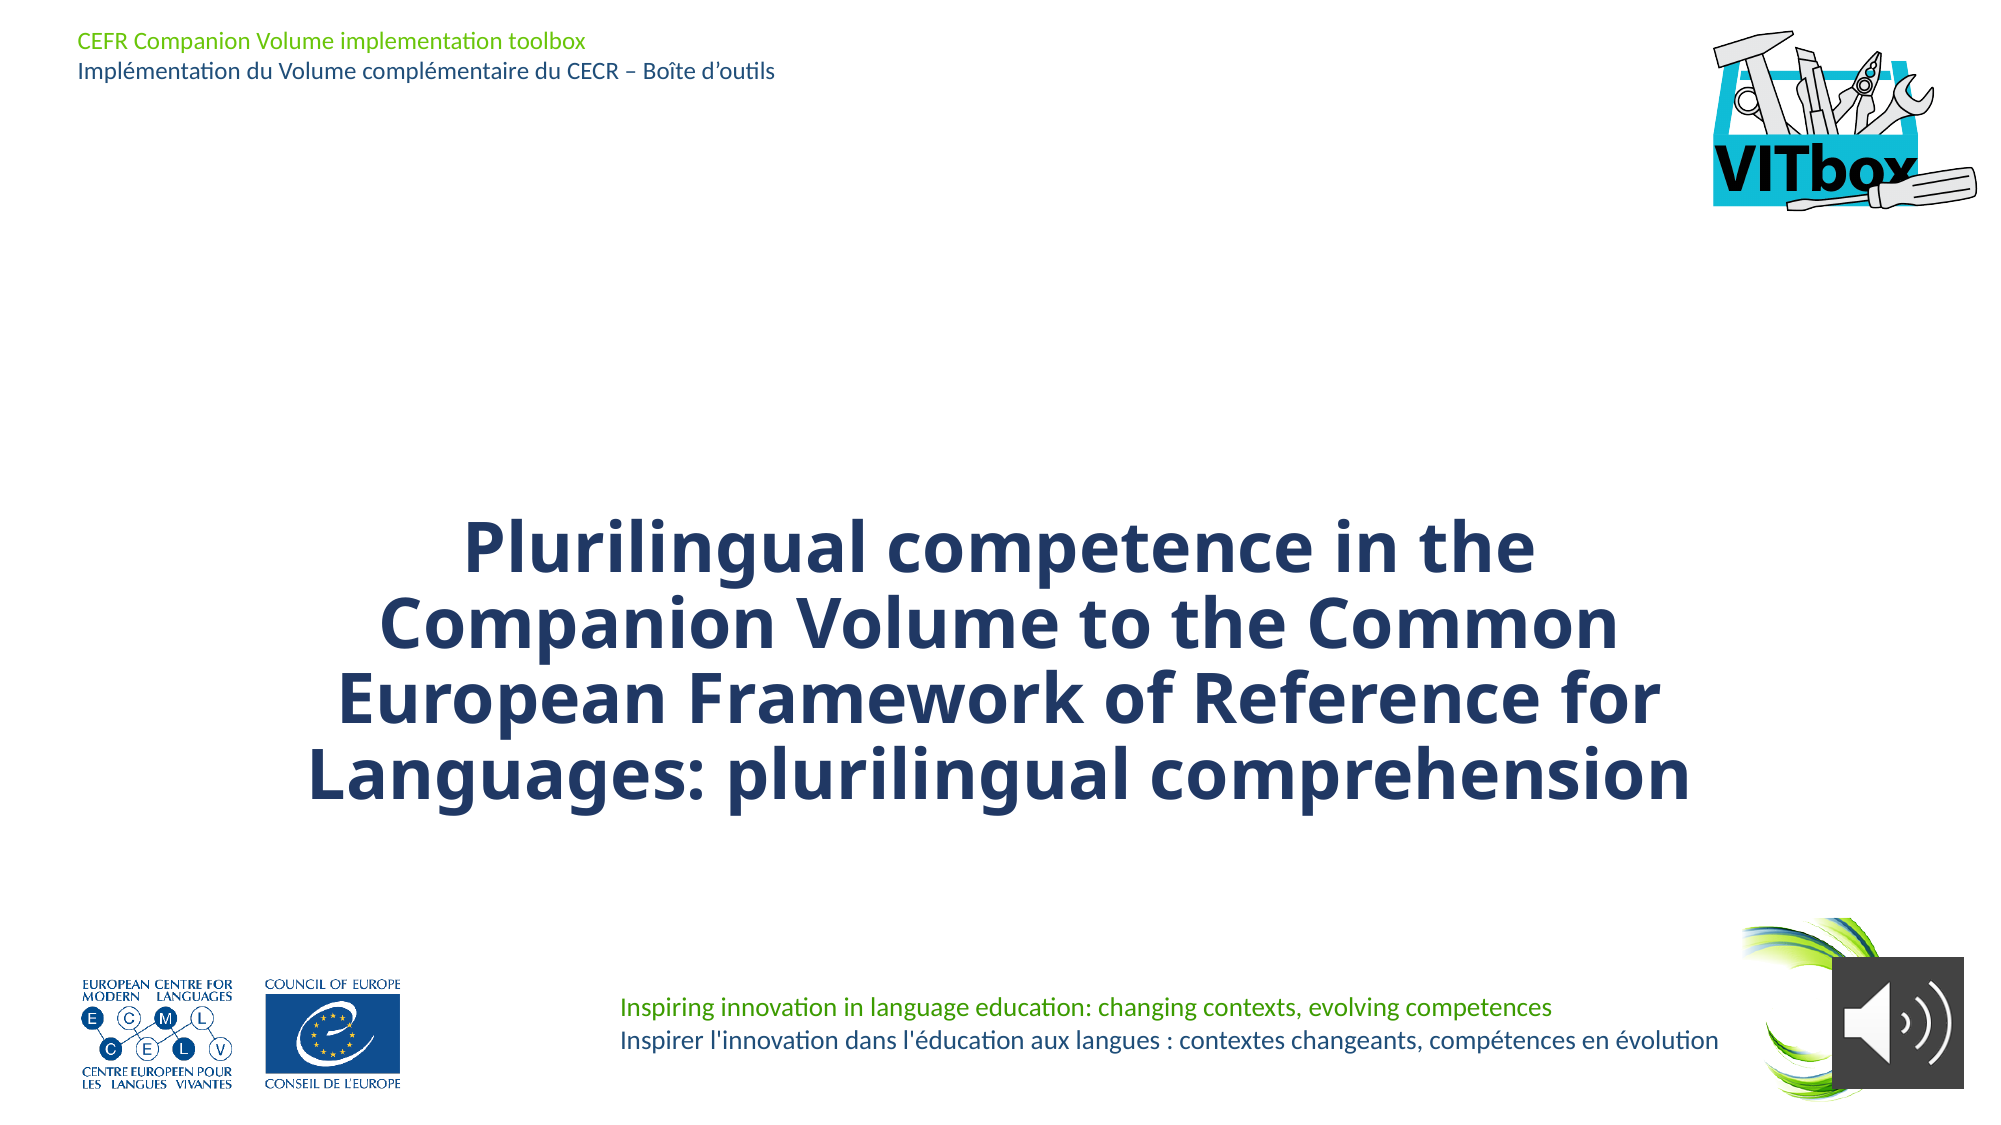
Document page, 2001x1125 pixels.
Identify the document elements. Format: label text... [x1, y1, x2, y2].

picture [1741, 917, 1965, 1102]
picture [80, 978, 402, 1089]
text_box CEFR Companion Volume implementation toolbox Implémentation du Volume complémentaire du CECR – Boîte d’outils [62, 16, 2000, 122]
title Plurilingual competence in the Companion Volume to the Common European Framework of Reference for Languages: plurilingual comprehension [249, 497, 1750, 823]
picture [1697, 122, 1983, 213]
